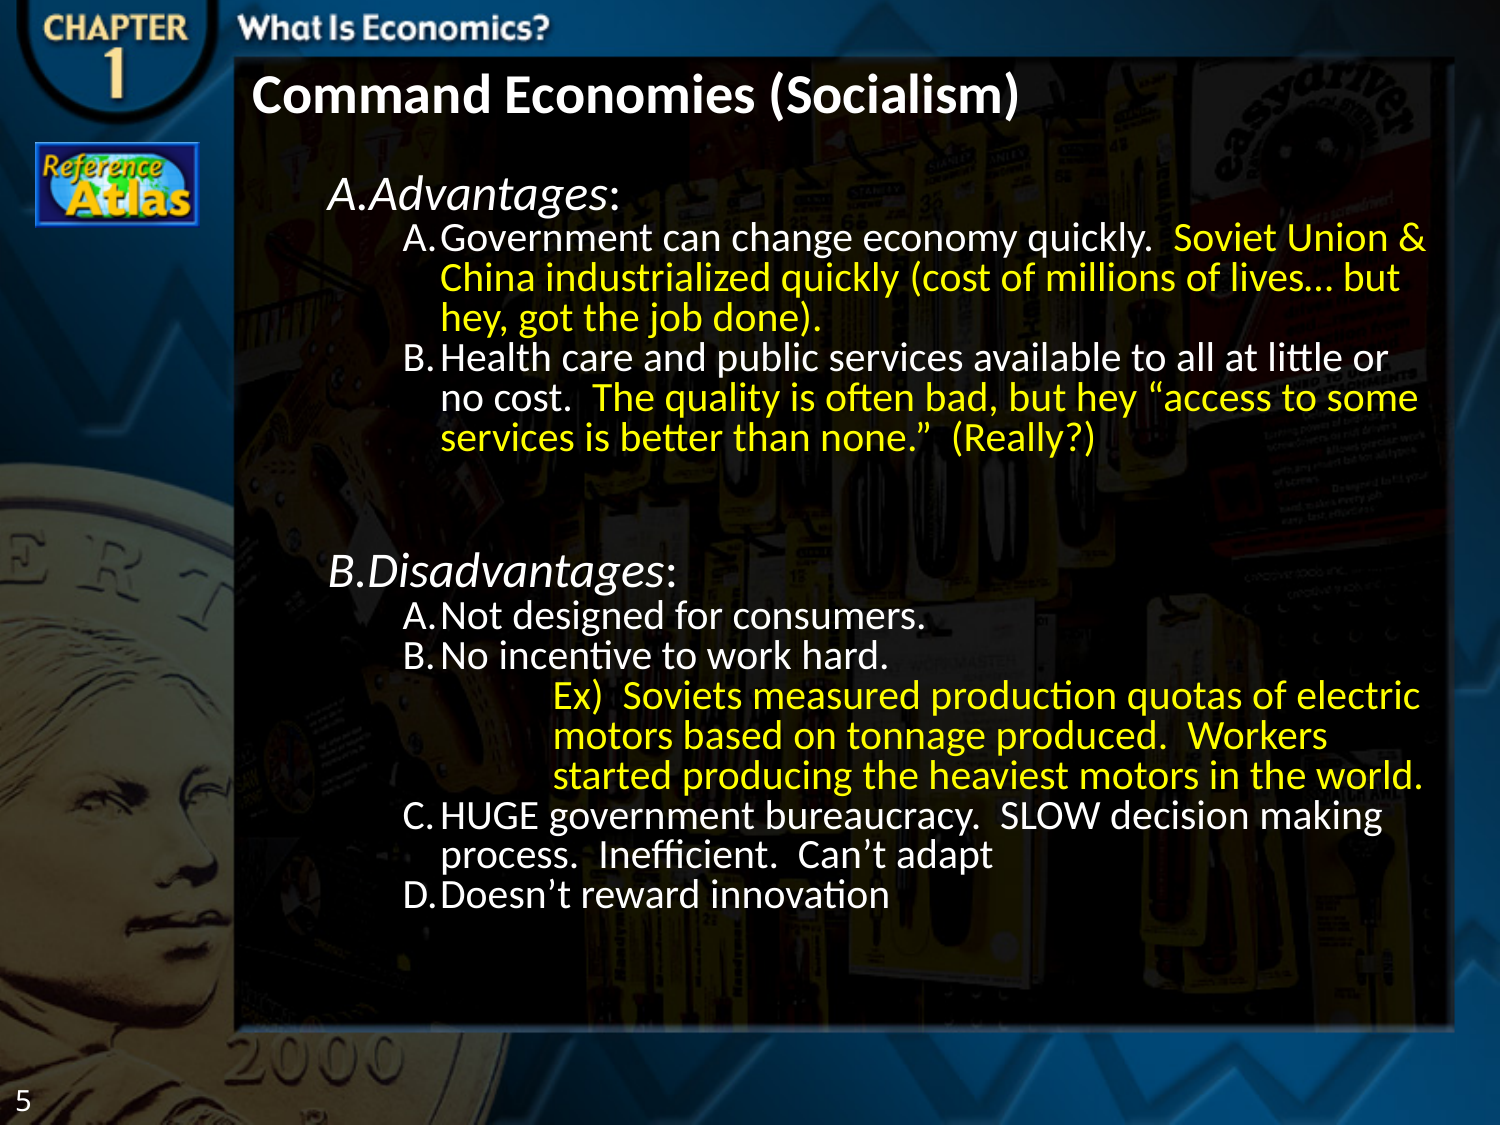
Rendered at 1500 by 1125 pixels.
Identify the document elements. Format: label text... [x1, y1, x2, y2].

picture [0, 0, 1500, 1125]
slide_number 5 [0, 1074, 263, 1125]
list Command Economies (Socialism) Advantages: Government can change economy quickly. Soviet Union & China industrialized quickly (cost of millions of lives… but hey, got the job done). Health care and public services available to all at little or no cost. The quality is often bad, but hey “access to some services is better than none.” (Really?) Disadvantages: Not designed for consumers. No incentive to work hard. Ex) Soviets measured production quotas of electric motors based on tonnage produced. Workers started producing the heaviest motors in the world. HUGE government bureaucracy. SLOW decision making process. Inefficient. Can’t adapt Doesn’t reward innovation [237, 62, 1450, 1025]
